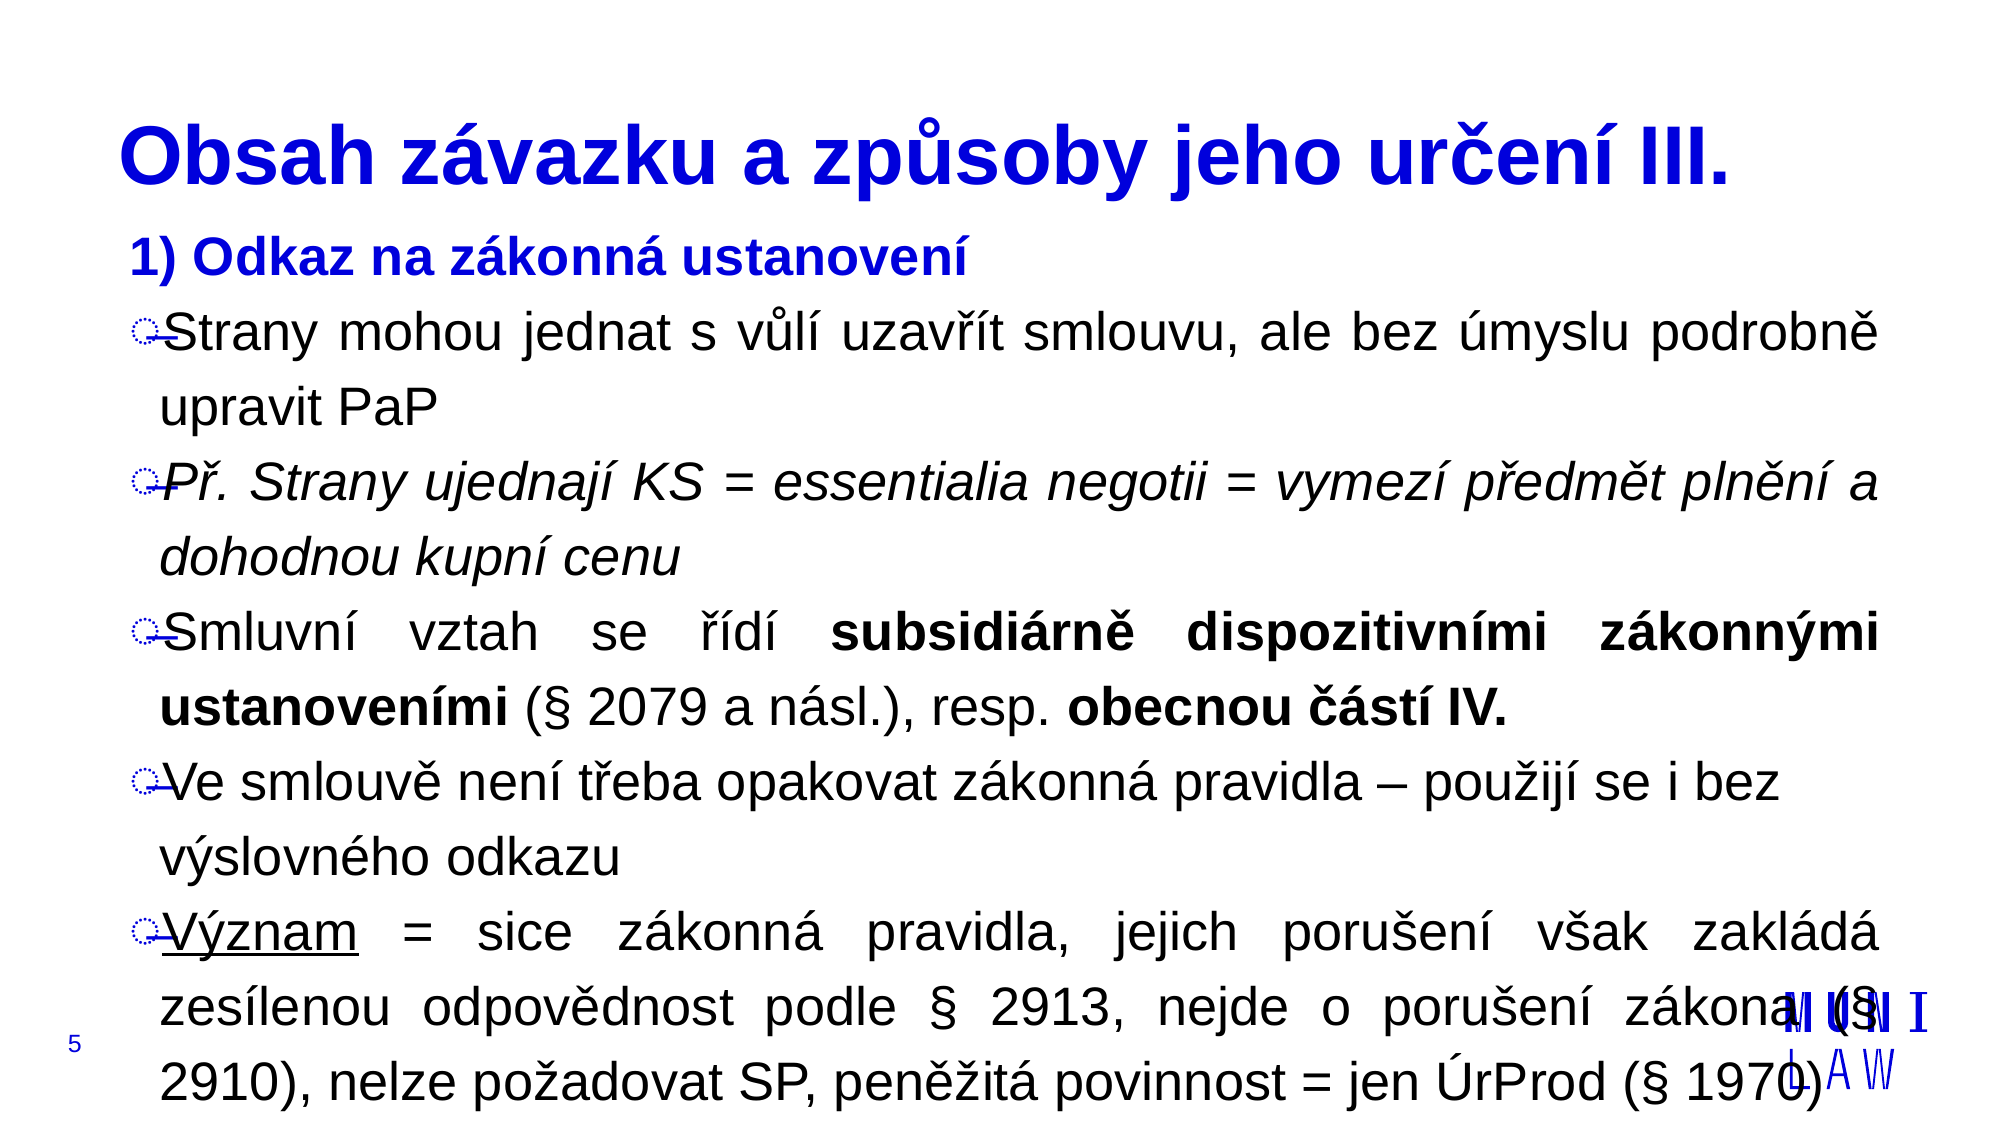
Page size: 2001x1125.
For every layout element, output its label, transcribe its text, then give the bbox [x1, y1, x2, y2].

list 1) Odkaz na zákonná ustanovení Strany mohou jednat s vůlí uzavřít smlouvu, ale bez úmyslu podrobně upravit PaP Př. Strany ujednají KS = essentialia negotii = vymezí předmět plnění a dohodnou kupní cenu Smluvní vztah se řídí subsidiárně dispozitivními zákonnými ustanoveními (§ 2079 a násl.), resp. obecnou částí IV. Ve smlouvě není třeba opakovat zákonná pravidla – použijí se i bez výslovného odkazu Význam = sice zákonná pravidla, jejich porušení však zakládá zesílenou odpovědnost podle § 2913, nejde o porušení zákona (§ 2910), nelze požadovat SP, peněžitá povinnost = jen ÚrProd (§ 1970) [117, 211, 1882, 891]
title Obsah závazku a způsoby jeho určení III. [118, 118, 1883, 193]
slide_number 5 [67, 1021, 110, 1063]
